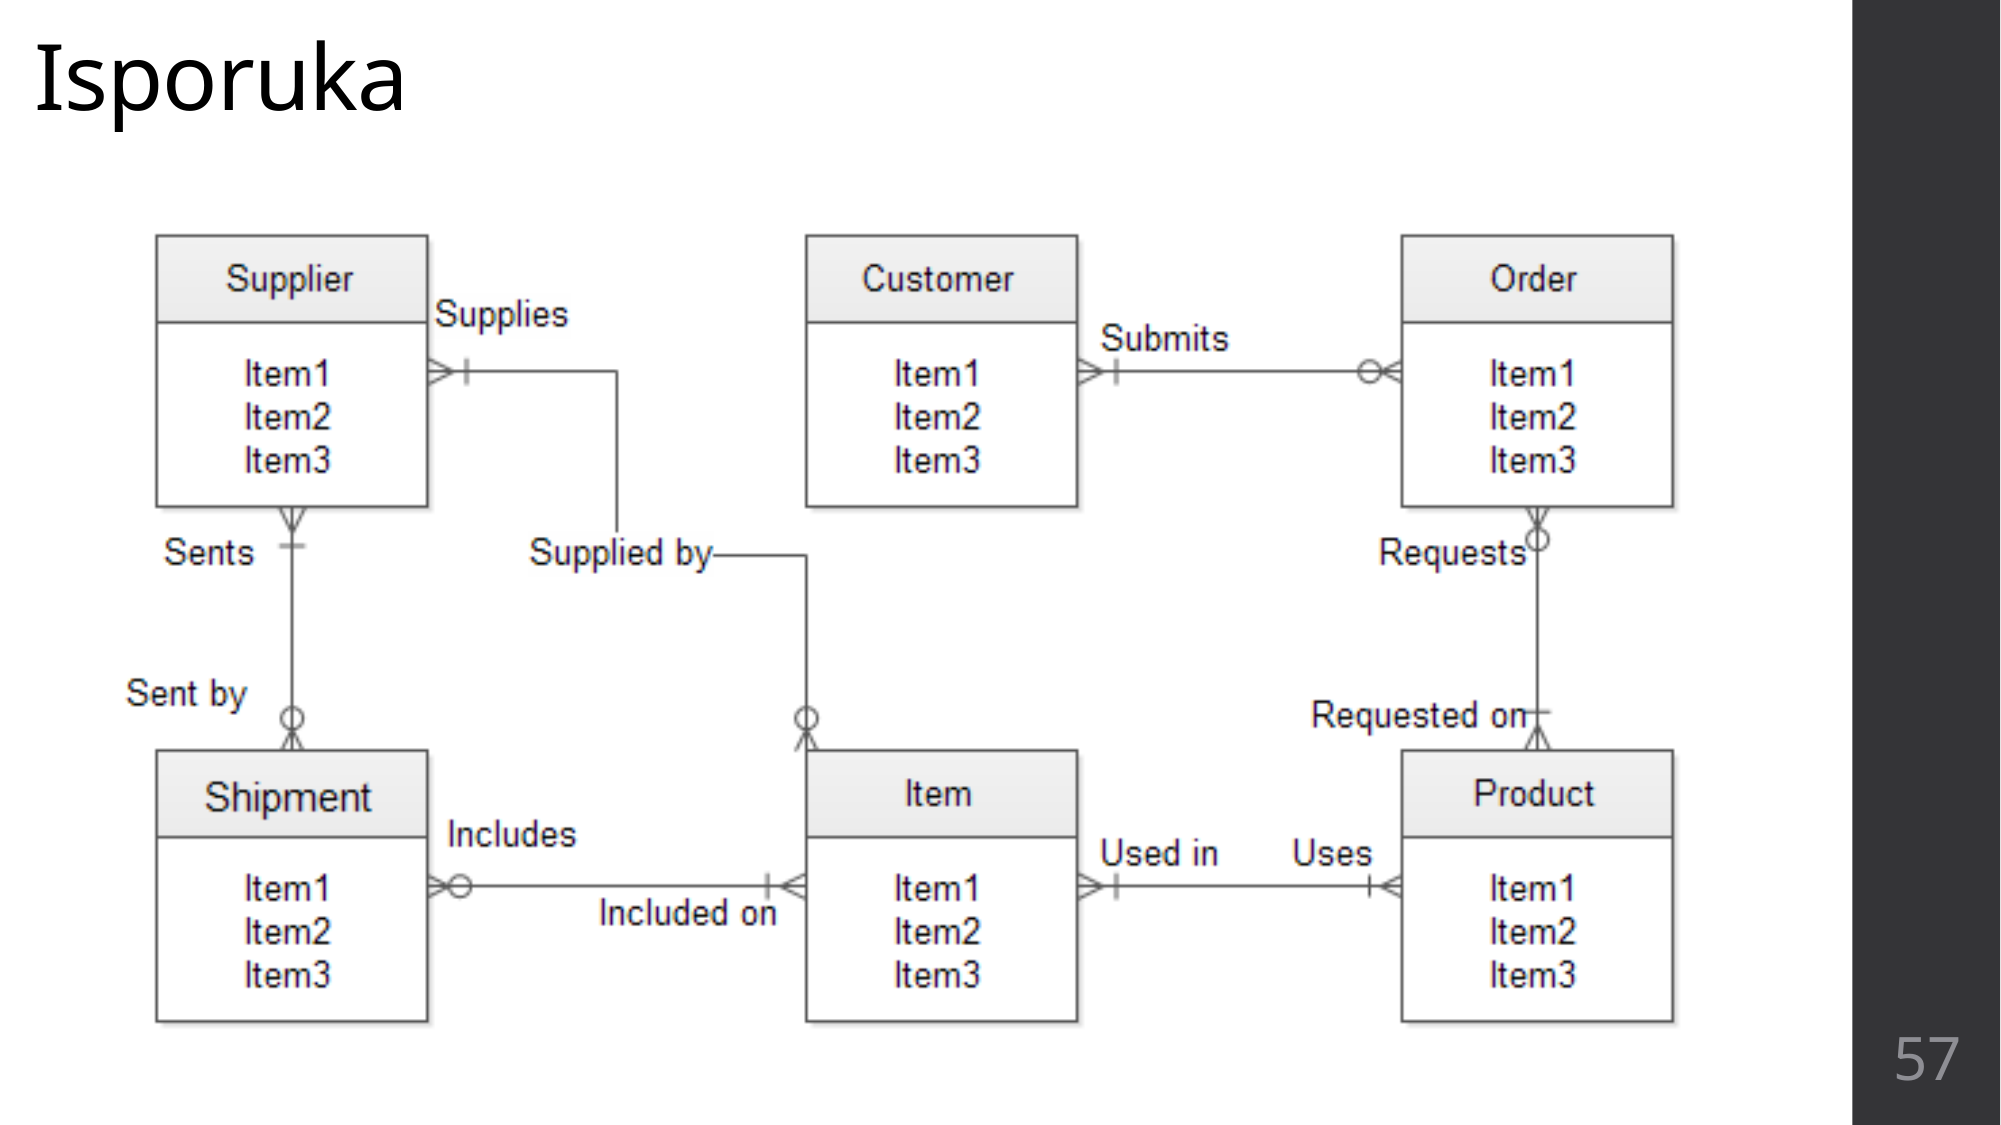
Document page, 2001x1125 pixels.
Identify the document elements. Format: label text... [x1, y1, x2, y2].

title Isporuka [19, 0, 1797, 138]
slide_number 57 [1852, 1012, 2000, 1110]
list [102, 219, 1702, 1049]
